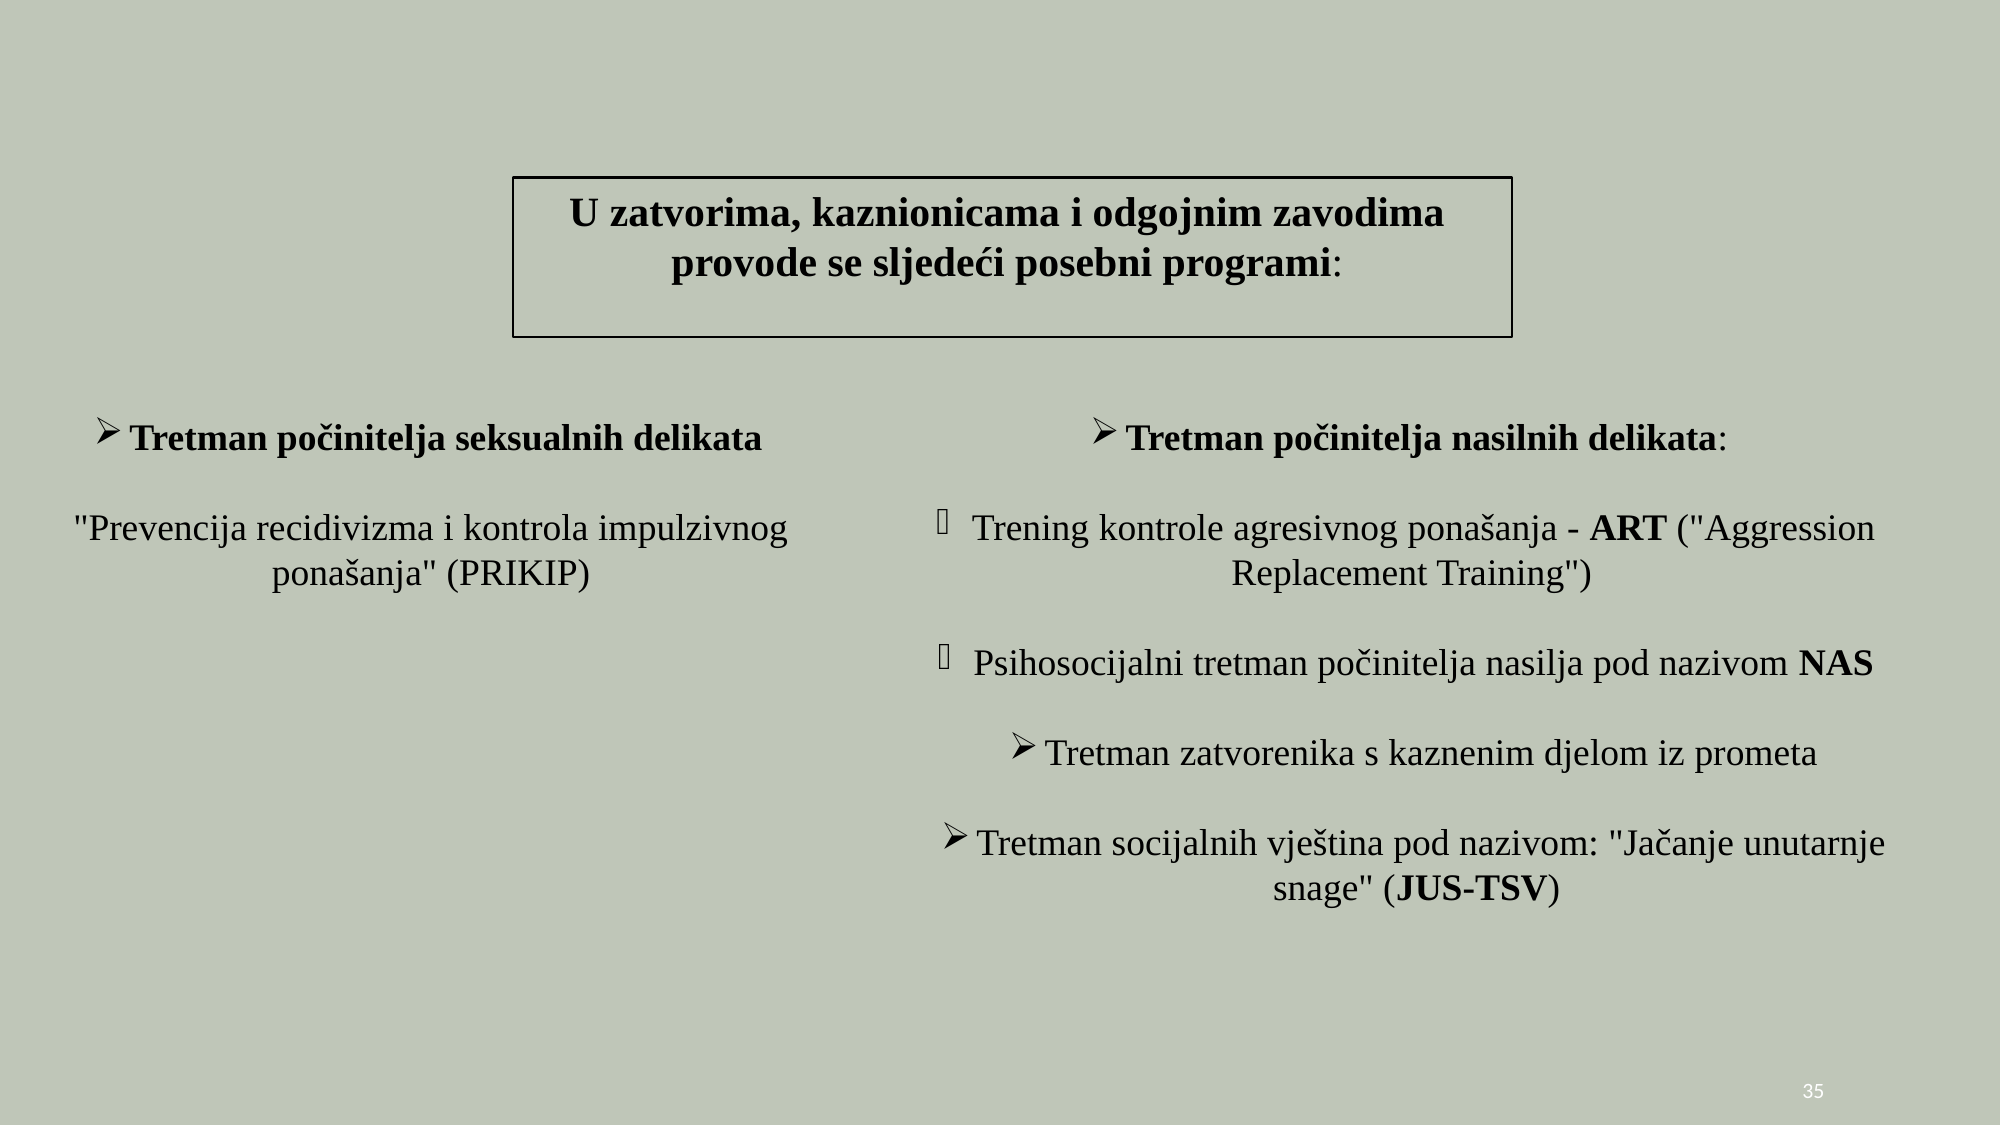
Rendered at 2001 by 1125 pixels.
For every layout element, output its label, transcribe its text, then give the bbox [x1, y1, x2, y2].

text_box Tretman počinitelja nasilnih delikata: Trening kontrole agresivnog ponašanja - ART ("Aggression Replacement Training") Psihosocijalni tretman počinitelja nasilja pod nazivom NAS Tretman zatvorenika s kaznenim djelom iz prometa Tretman socijalnih vještina pod nazivom: "Jačanje unutarnje snage" (JUS-TSV) [911, 405, 1922, 1006]
text_box U zatvorima, kaznionicama i odgojnim zavodima provode se sljedeći posebni programi: [512, 176, 1513, 338]
slide_number 35 [1624, 1059, 1840, 1120]
text_box Tretman počinitelja seksualnih delikata "Prevencija recidivizma i kontrola impulzivnog ponašanja" (PRIKIP) [21, 405, 841, 646]
